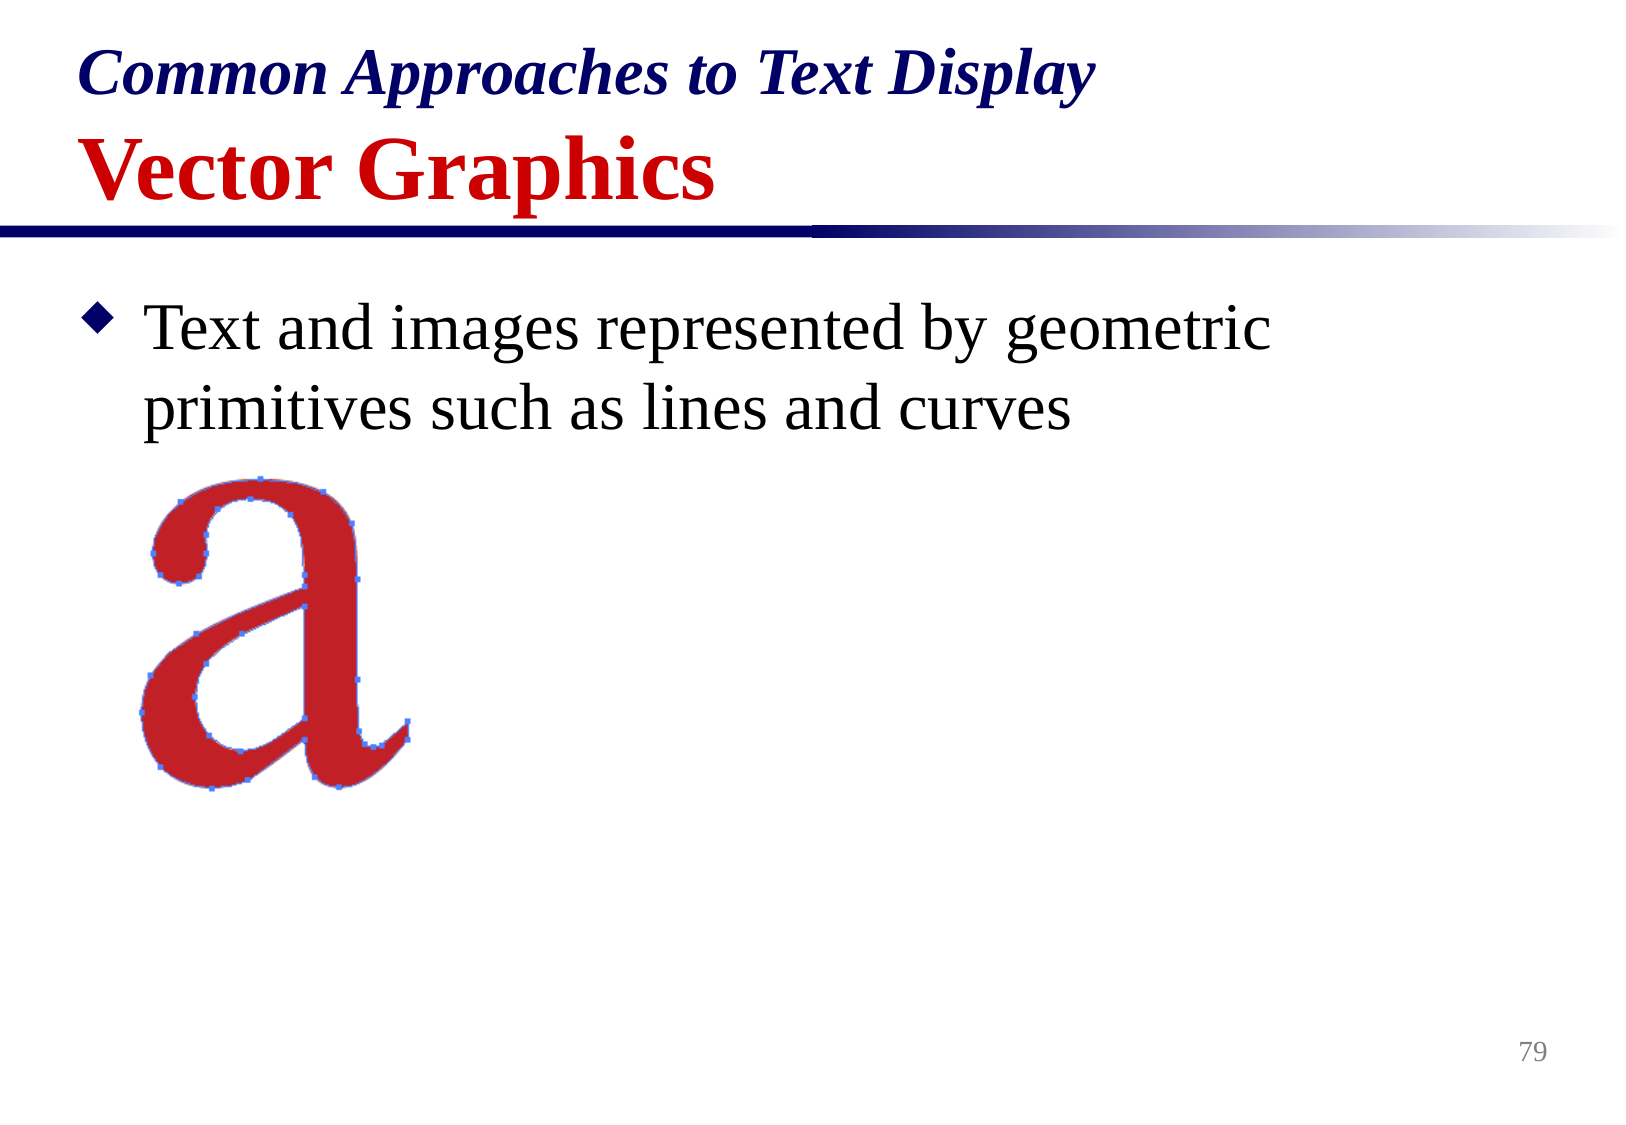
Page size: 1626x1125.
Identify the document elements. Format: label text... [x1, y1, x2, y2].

title Common Approaches to Text Display Vector Graphics [62, 43, 1564, 226]
picture [124, 462, 426, 806]
slide_number 79 [1224, 1012, 1564, 1088]
list Text and images represented by geometric primitives such as lines and curves [62, 274, 1563, 463]
